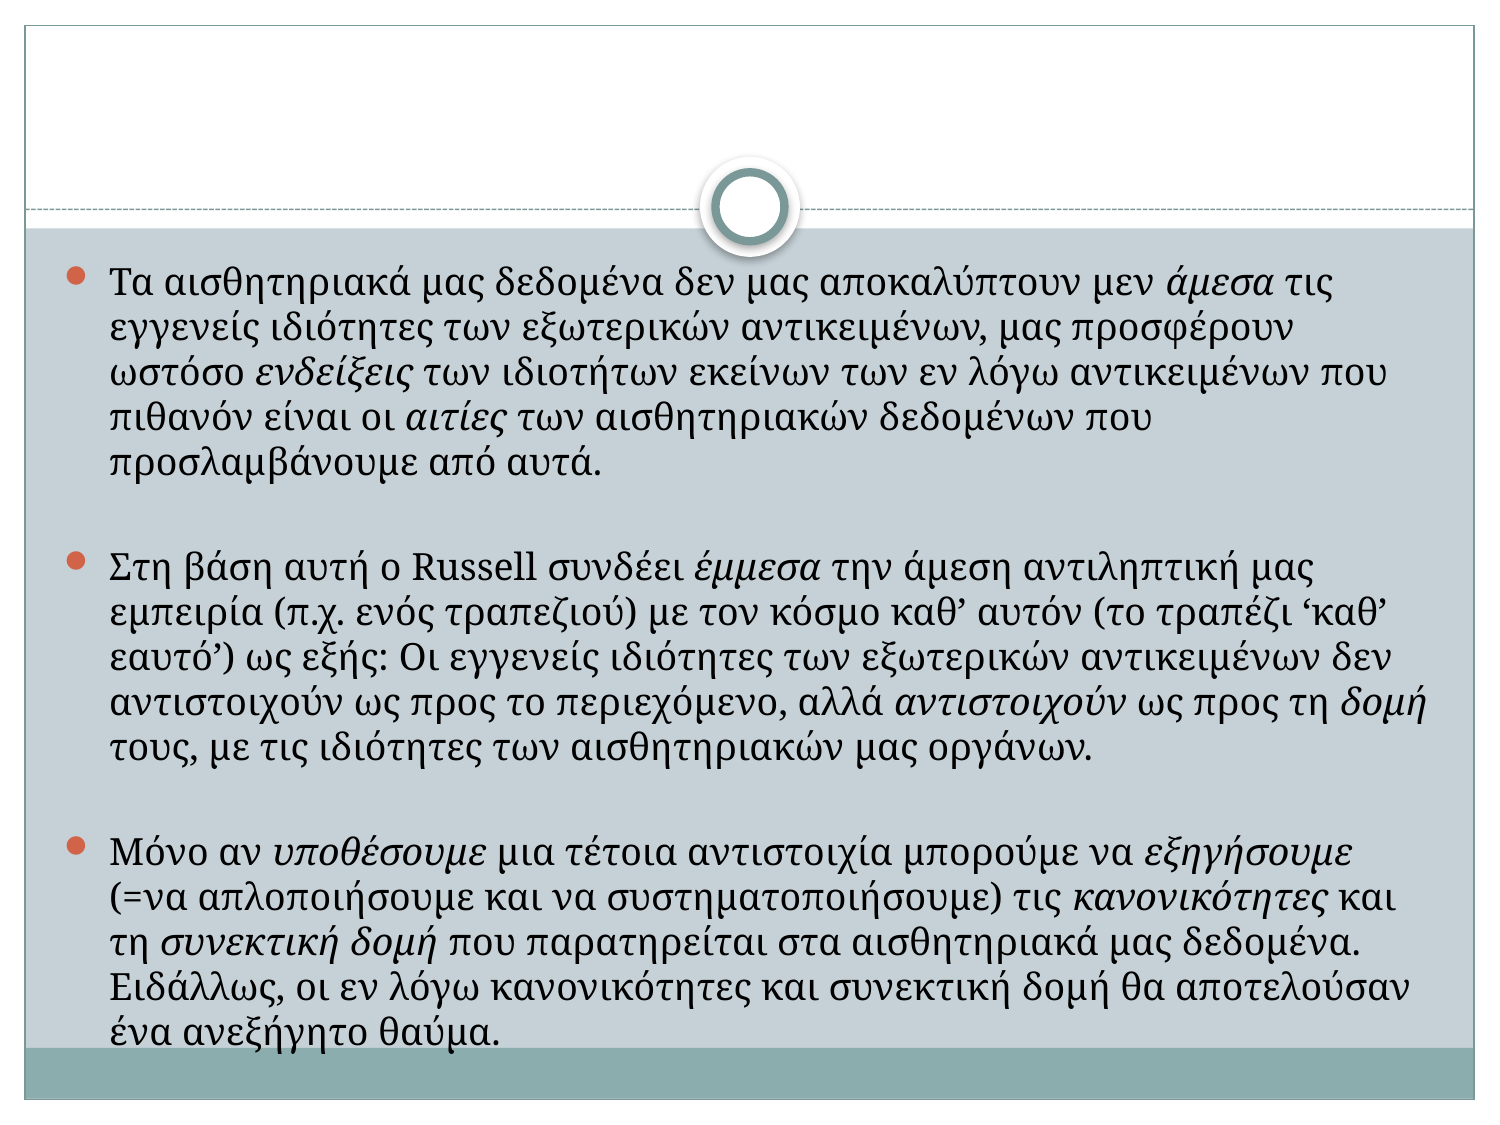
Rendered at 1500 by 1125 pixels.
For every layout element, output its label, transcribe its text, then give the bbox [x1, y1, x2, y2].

list Τα αισθητηριακά μας δεδομένα δεν μας αποκαλύπτουν μεν άμεσα τις εγγενείς ιδιότητες των εξωτερικών αντικειμένων, μας προσφέρουν ωστόσο ενδείξεις των ιδιοτήτων εκείνων των εν λόγω αντικειμένων που πιθανόν είναι οι αιτίες των αισθητηριακών δεδομένων που προσλαμβάνουμε από αυτά. Στη βάση αυτή ο Russell συνδέει έμμεσα την άμεση αντιληπτική μας εμπειρία (π.χ. ενός τραπεζιού) με τον κόσμο καθ’ αυτόν (το τραπέζι ‘καθ’ εαυτό’) ως εξής: Οι εγγενείς ιδιότητες των εξωτερικών αντικειμένων δεν αντιστοιχούν ως προς το περιεχόμενο, αλλά αντιστοιχούν ως προς τη δομή τους, με τις ιδιότητες των αισθητηριακών μας οργάνων. Μόνο αν υποθέσουμε μια τέτοια αντιστοιχία μπορούμε να εξηγήσουμε (=να απλοποιήσουμε και να συστηματοποιήσουμε) τις κανονικότητες και τη συνεκτική δομή που παρατηρείται στα αισθητηριακά μας δεδομένα. Ειδάλλως, οι εν λόγω κανονικότητες και συνεκτική δομή θα αποτελούσαν ένα ανεξήγητο θαύμα. [49, 250, 1445, 1001]
